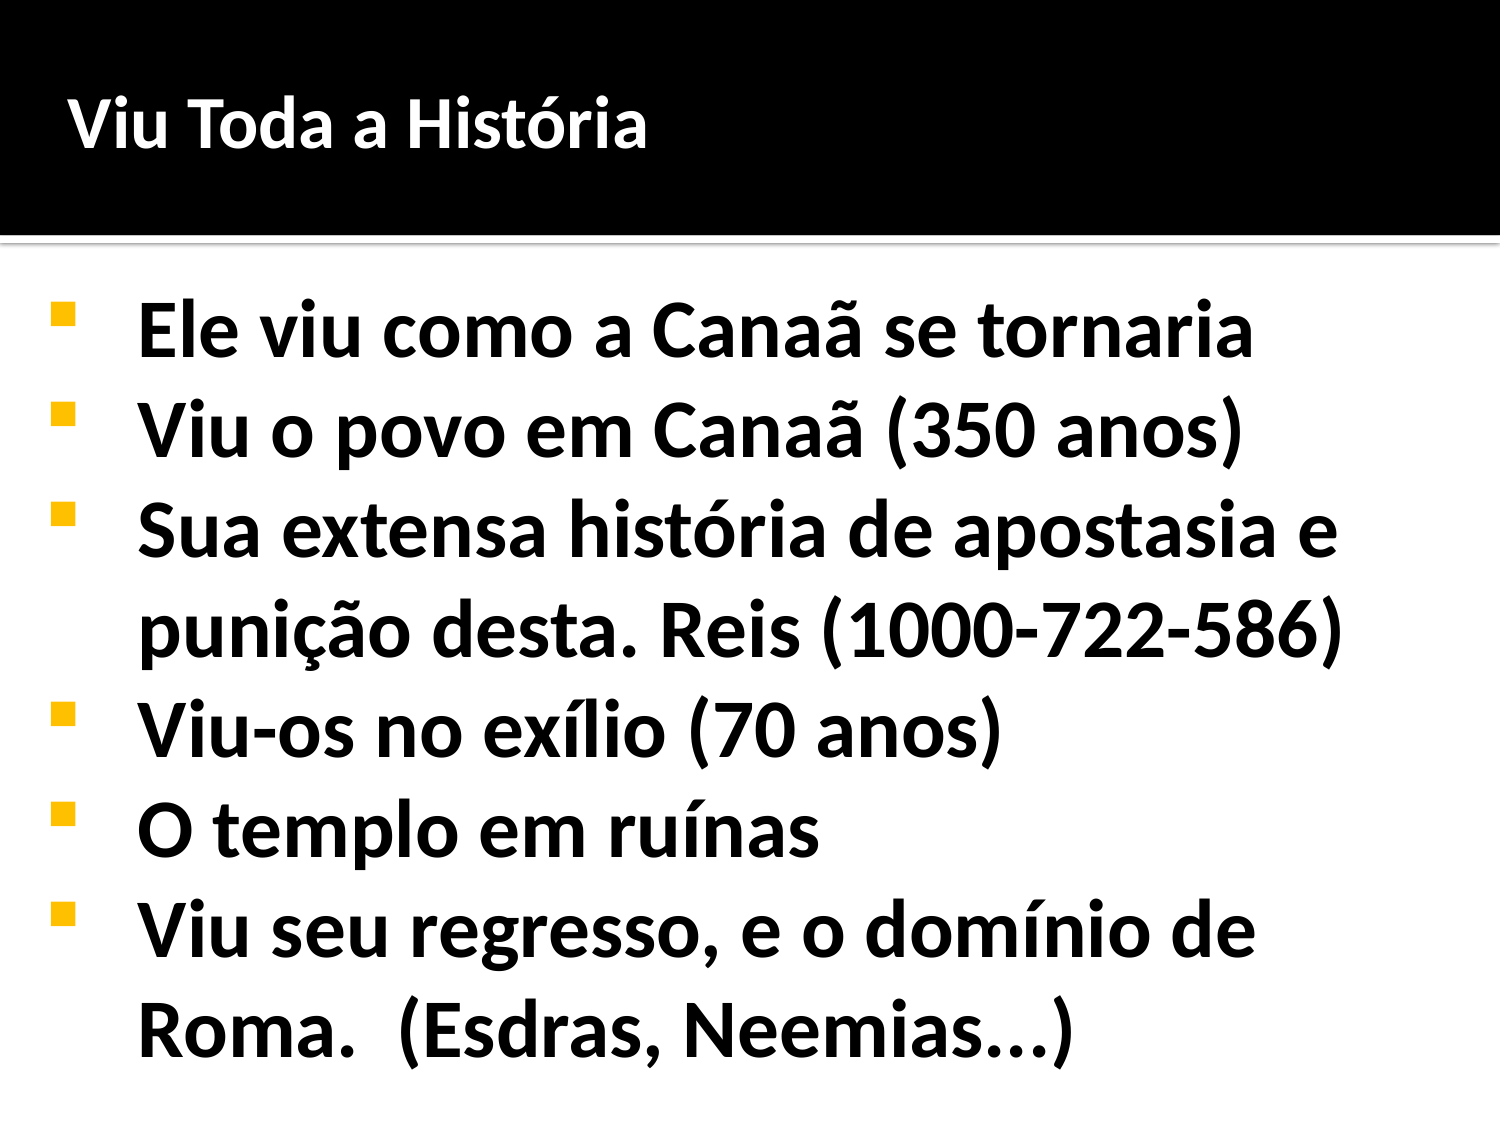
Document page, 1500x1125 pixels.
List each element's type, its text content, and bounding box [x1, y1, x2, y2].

text_box Viu Toda a História [53, 66, 1459, 172]
text_box Ele viu como a Canaã se tornaria Viu o povo em Canaã (350 anos) Sua extensa história de apostasia e punição desta. Reis (1000-722-586) Viu-os no exílio (70 anos) O templo em ruínas Viu seu regresso, e o domínio de Roma. (Esdras, Neemias...) [29, 267, 1489, 1082]
